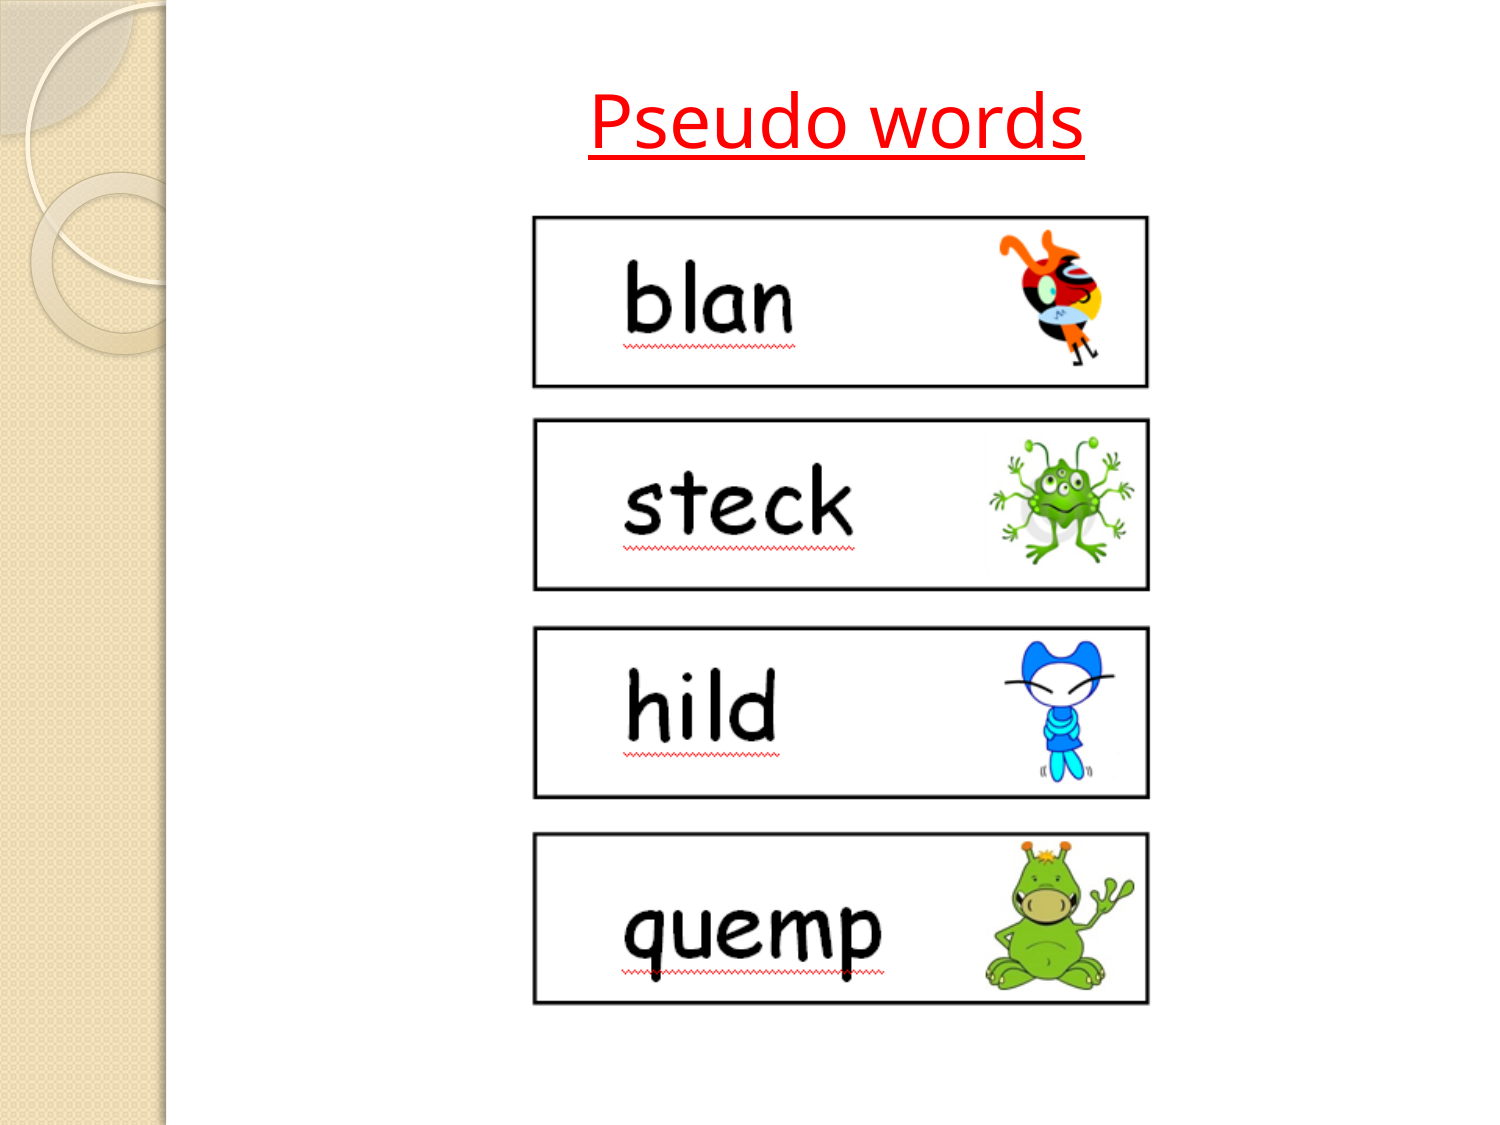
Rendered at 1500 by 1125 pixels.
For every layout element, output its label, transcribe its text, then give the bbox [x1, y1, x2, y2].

picture [501, 197, 1188, 1014]
list Pseudo words [194, 66, 1466, 1014]
